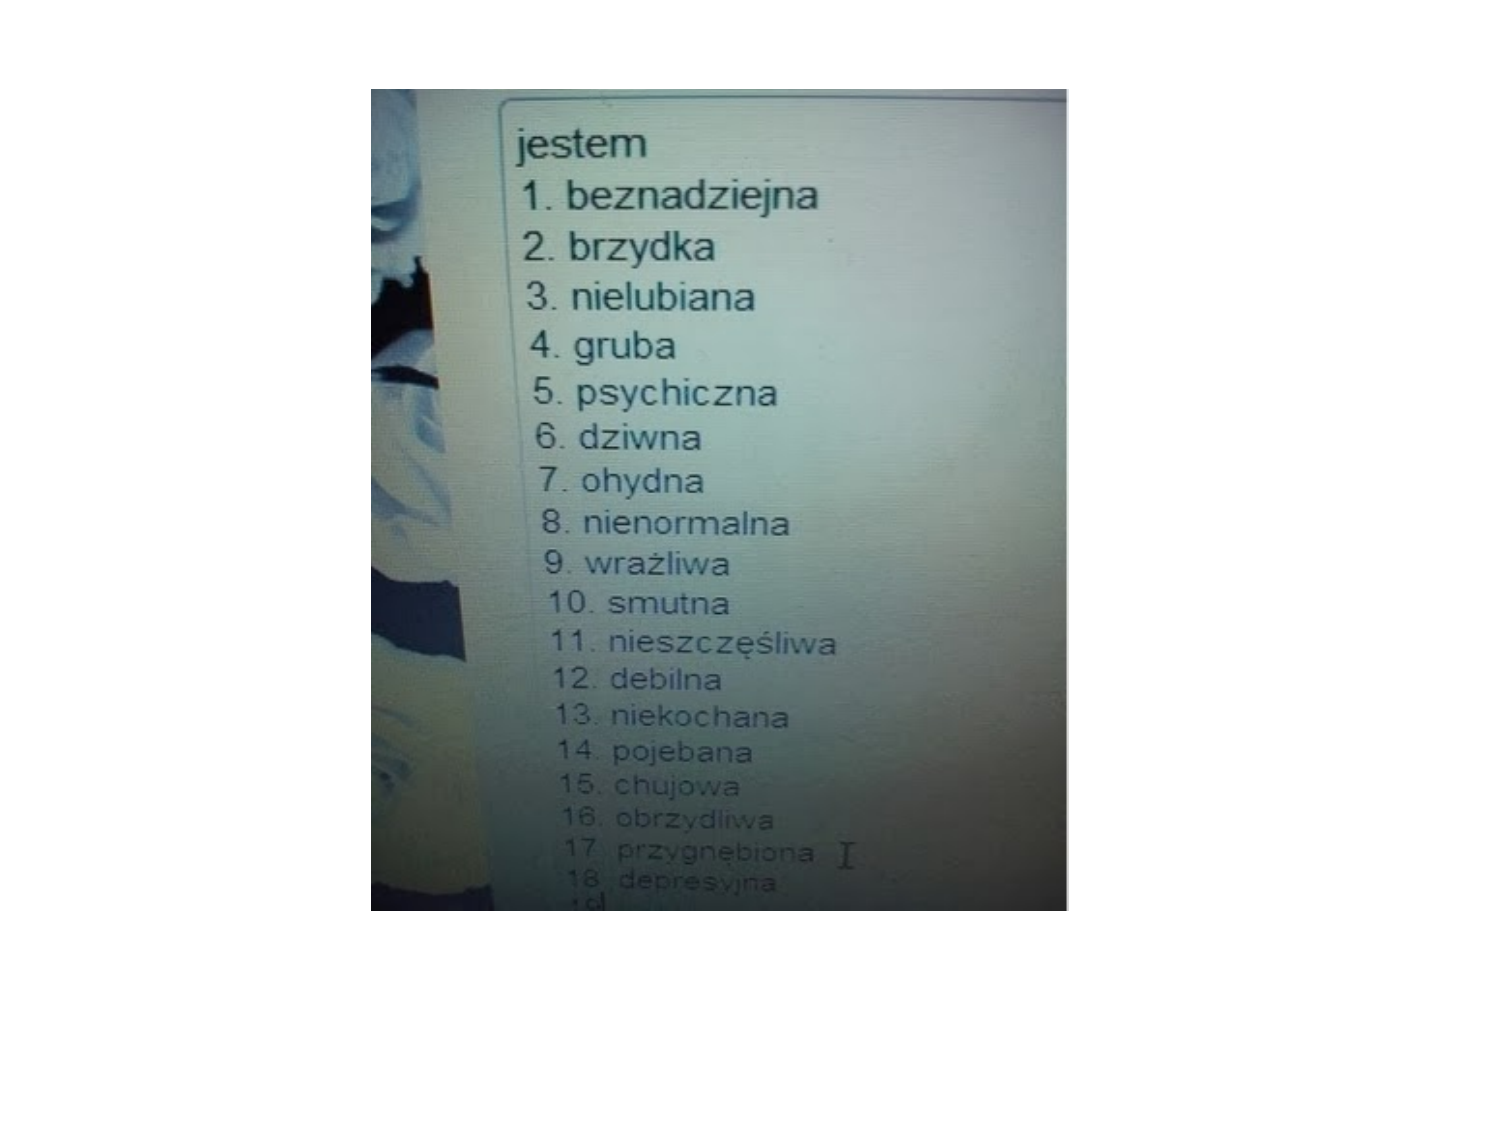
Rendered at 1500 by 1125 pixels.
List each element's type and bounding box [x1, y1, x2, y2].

picture [371, 89, 1069, 912]
